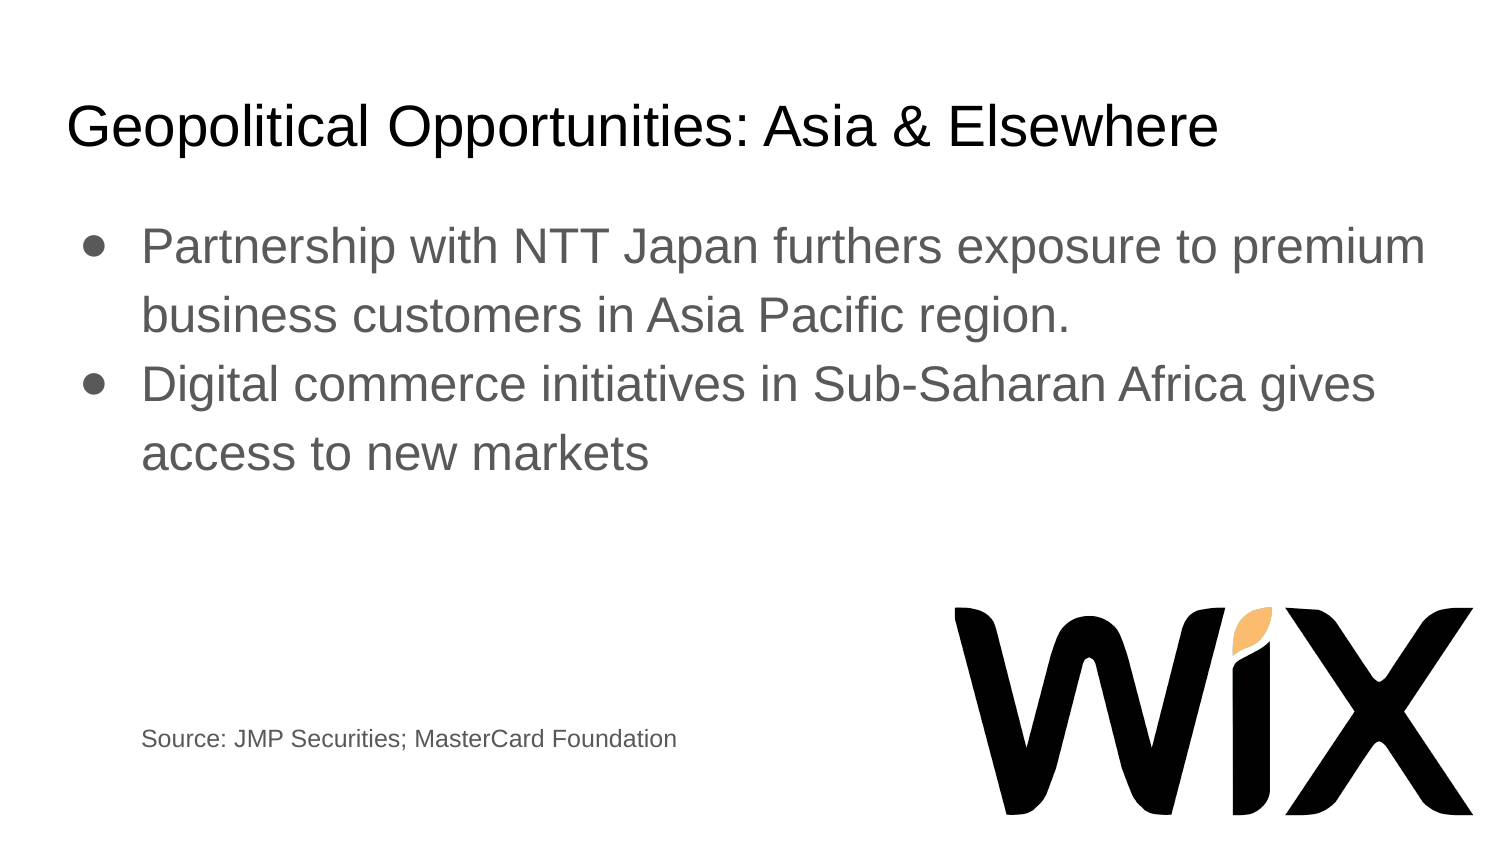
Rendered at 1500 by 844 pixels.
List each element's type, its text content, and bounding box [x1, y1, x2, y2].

title Geopolitical Opportunities: Asia & Elsewhere [51, 72, 1449, 167]
list Partnership with NTT Japan furthers exposure to premium business customers in Asia Pacific region. Digital commerce initiatives in Sub-Saharan Africa gives access to new markets Source: JMP Securities; MasterCard Foundation [51, 189, 1449, 750]
picture [954, 601, 1480, 821]
